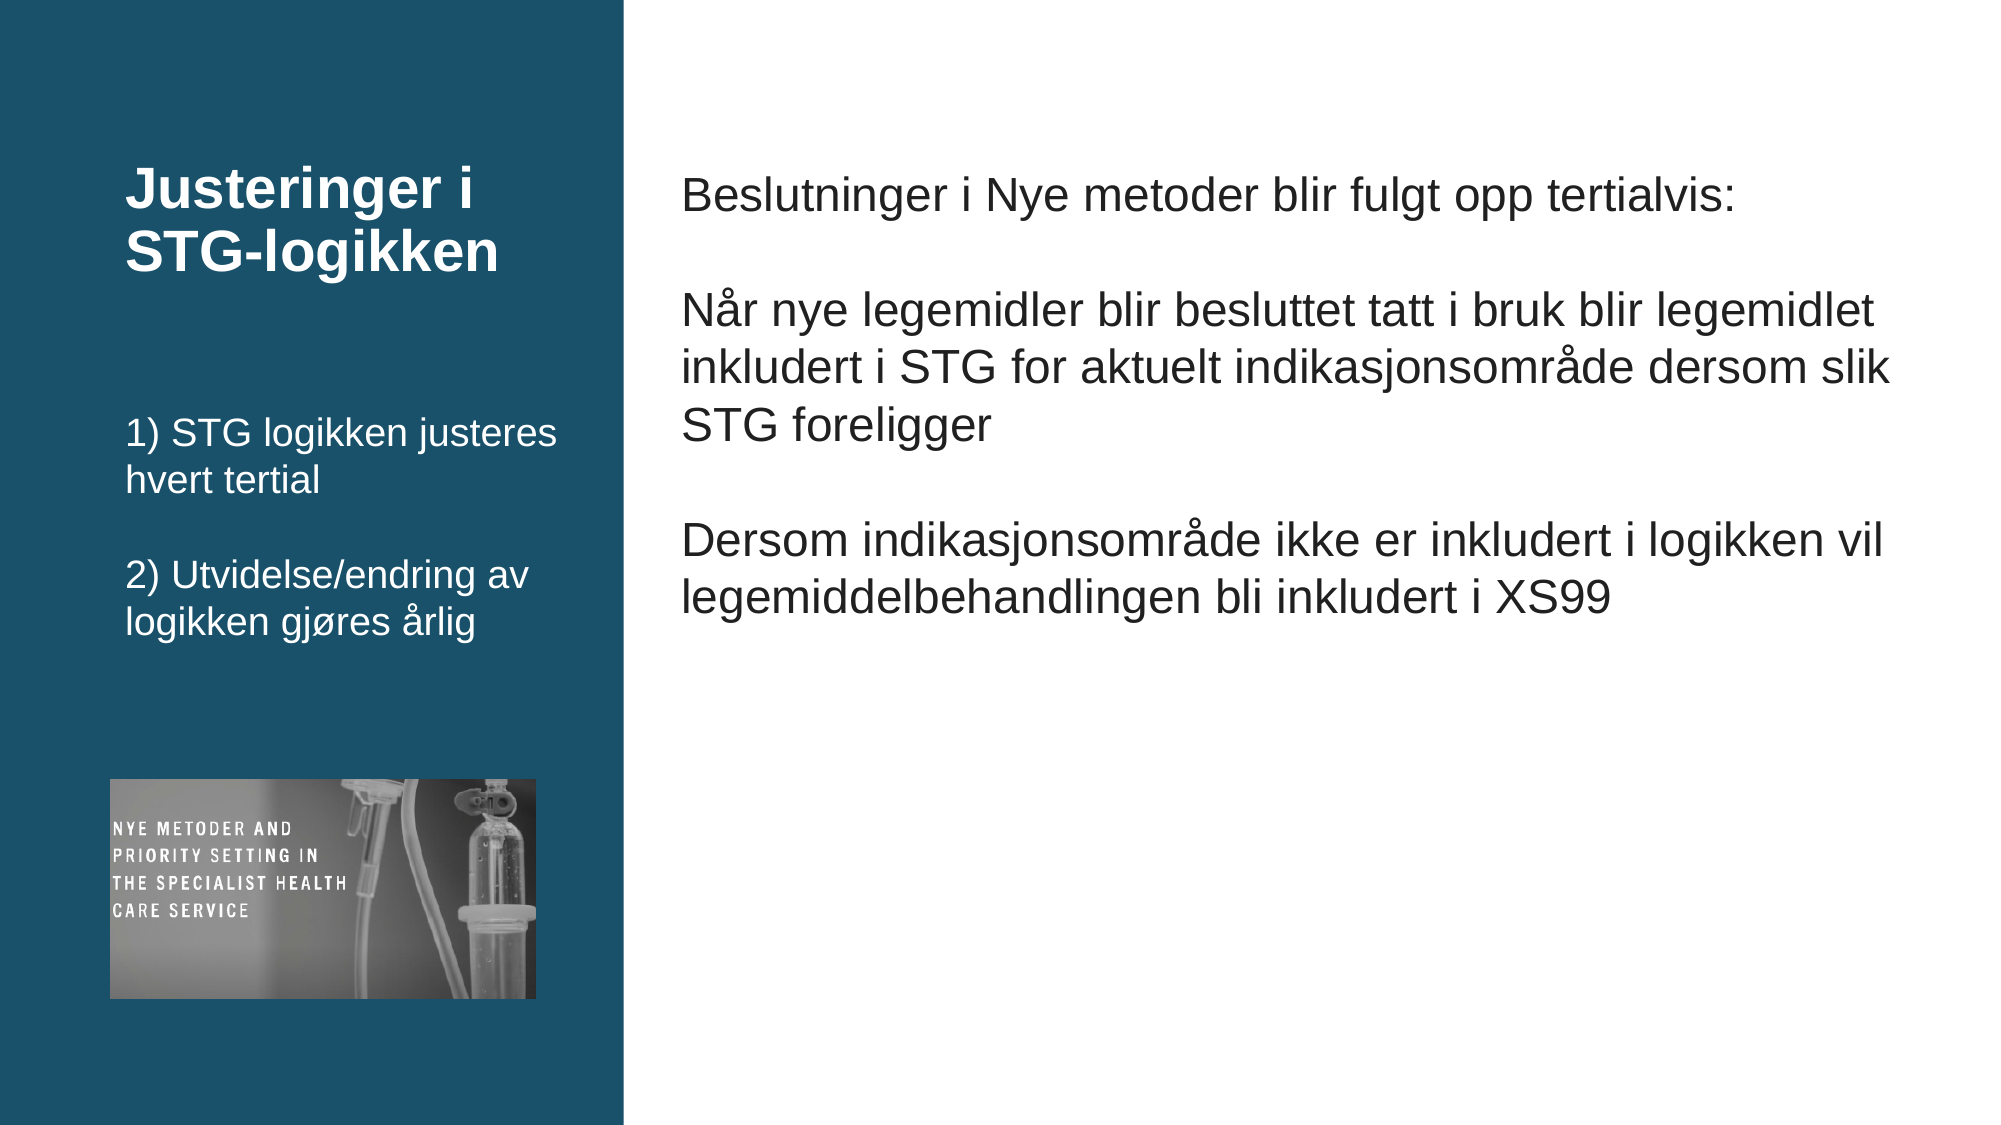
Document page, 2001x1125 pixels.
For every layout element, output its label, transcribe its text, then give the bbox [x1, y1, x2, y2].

list 1) STG logikken justeres hvert tertial 2) Utvidelse/endring av logikken gjøres årlig [124, 311, 583, 1073]
list Beslutninger i Nye metoder blir fulgt opp tertialvis: Når nye legemidler blir besluttet tatt i bruk blir legemidlet inkludert i STG for aktuelt indikasjonsområde dersom slik STG foreligger Dersom indikasjonsområde ikke er inkludert i logikken vil legemiddelbehandlingen bli inkludert i XS99 [681, 106, 1948, 932]
title Justeringer i STG-logikken [124, 158, 583, 297]
picture [110, 779, 536, 999]
